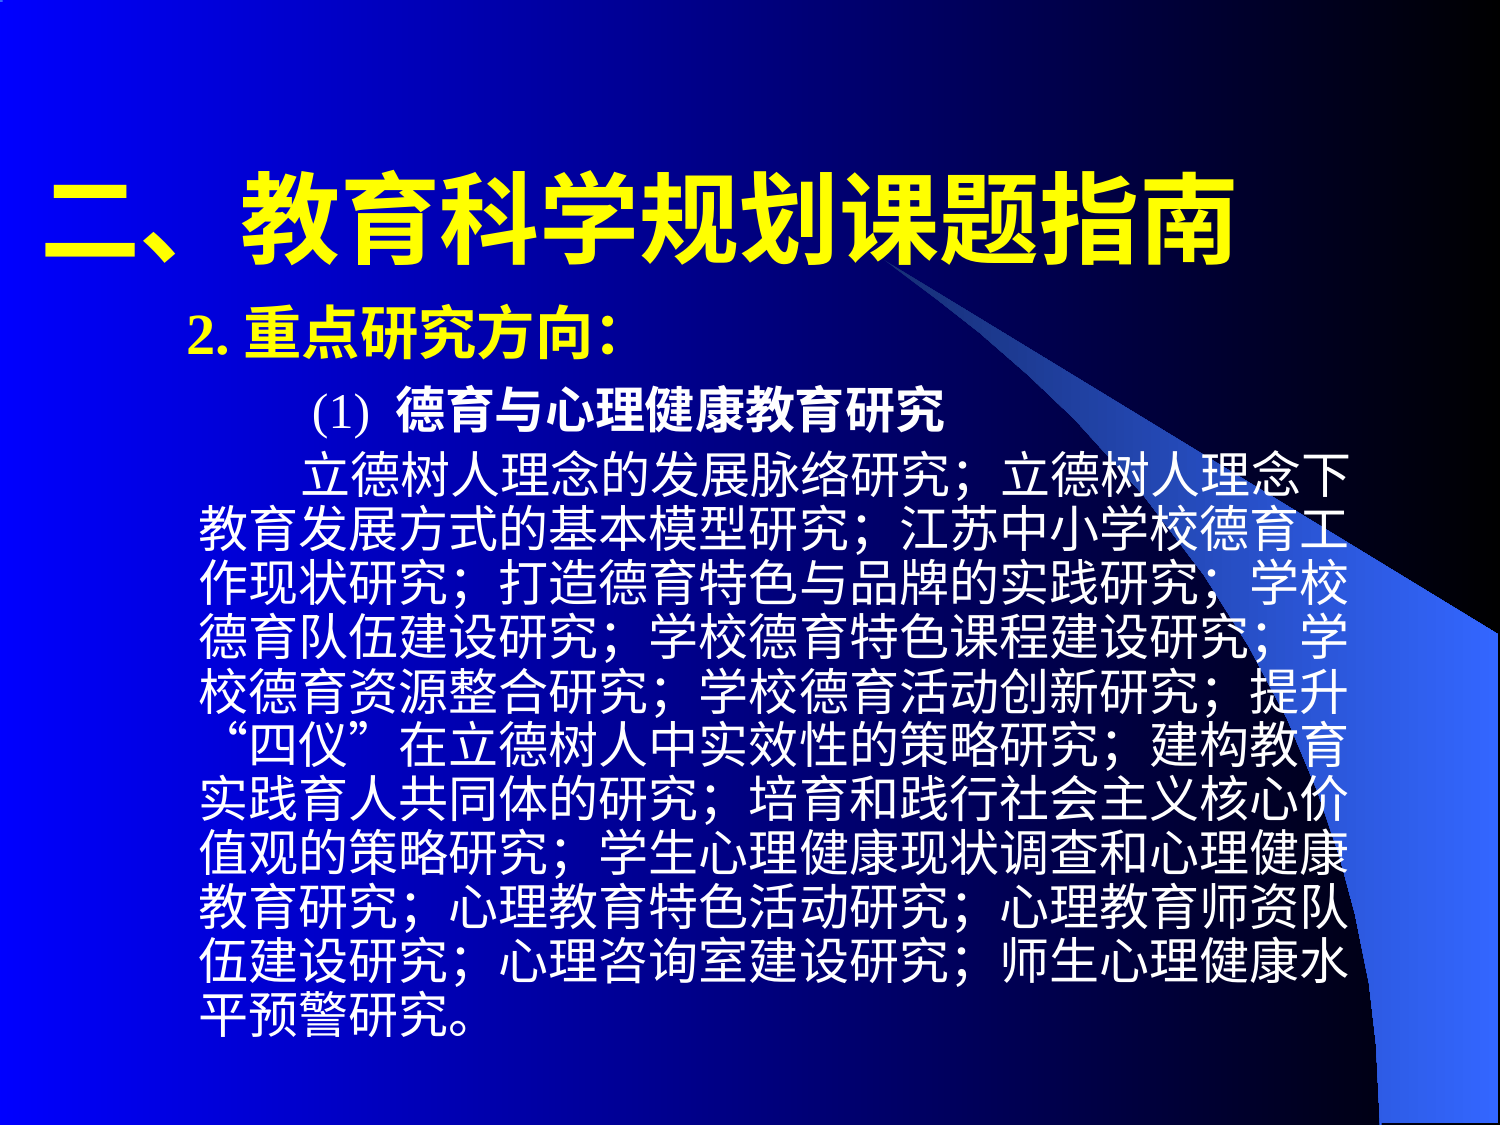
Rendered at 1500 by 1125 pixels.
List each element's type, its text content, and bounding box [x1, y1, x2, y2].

list 2.重点研究方向： (1) 德育与心理健康教育研究 立德树人理念的发展脉络研究；立德树人理念下教育发展方式的基本模型研究；江苏中小学校德育工作现状研究；打造德育特色与品牌的实践研究；学校德育队伍建设研究；学校德育特色课程建设研究；学校德育资源整合研究；学校德育活动创新研究；提升“四仪”在立德树人中实效性的策略研究；建构教育实践育人共同体的研究；培育和践行社会主义核心价值观的策略研究；学生心理健康现状调查和心理健康教育研究；心理教育特色活动研究；心理教育师资队伍建设研究；心理咨询室建设研究；师生心理健康水平预警研究。 [112, 302, 1388, 683]
text_box 二、教育科学规划课题指南 [25, 148, 1256, 284]
